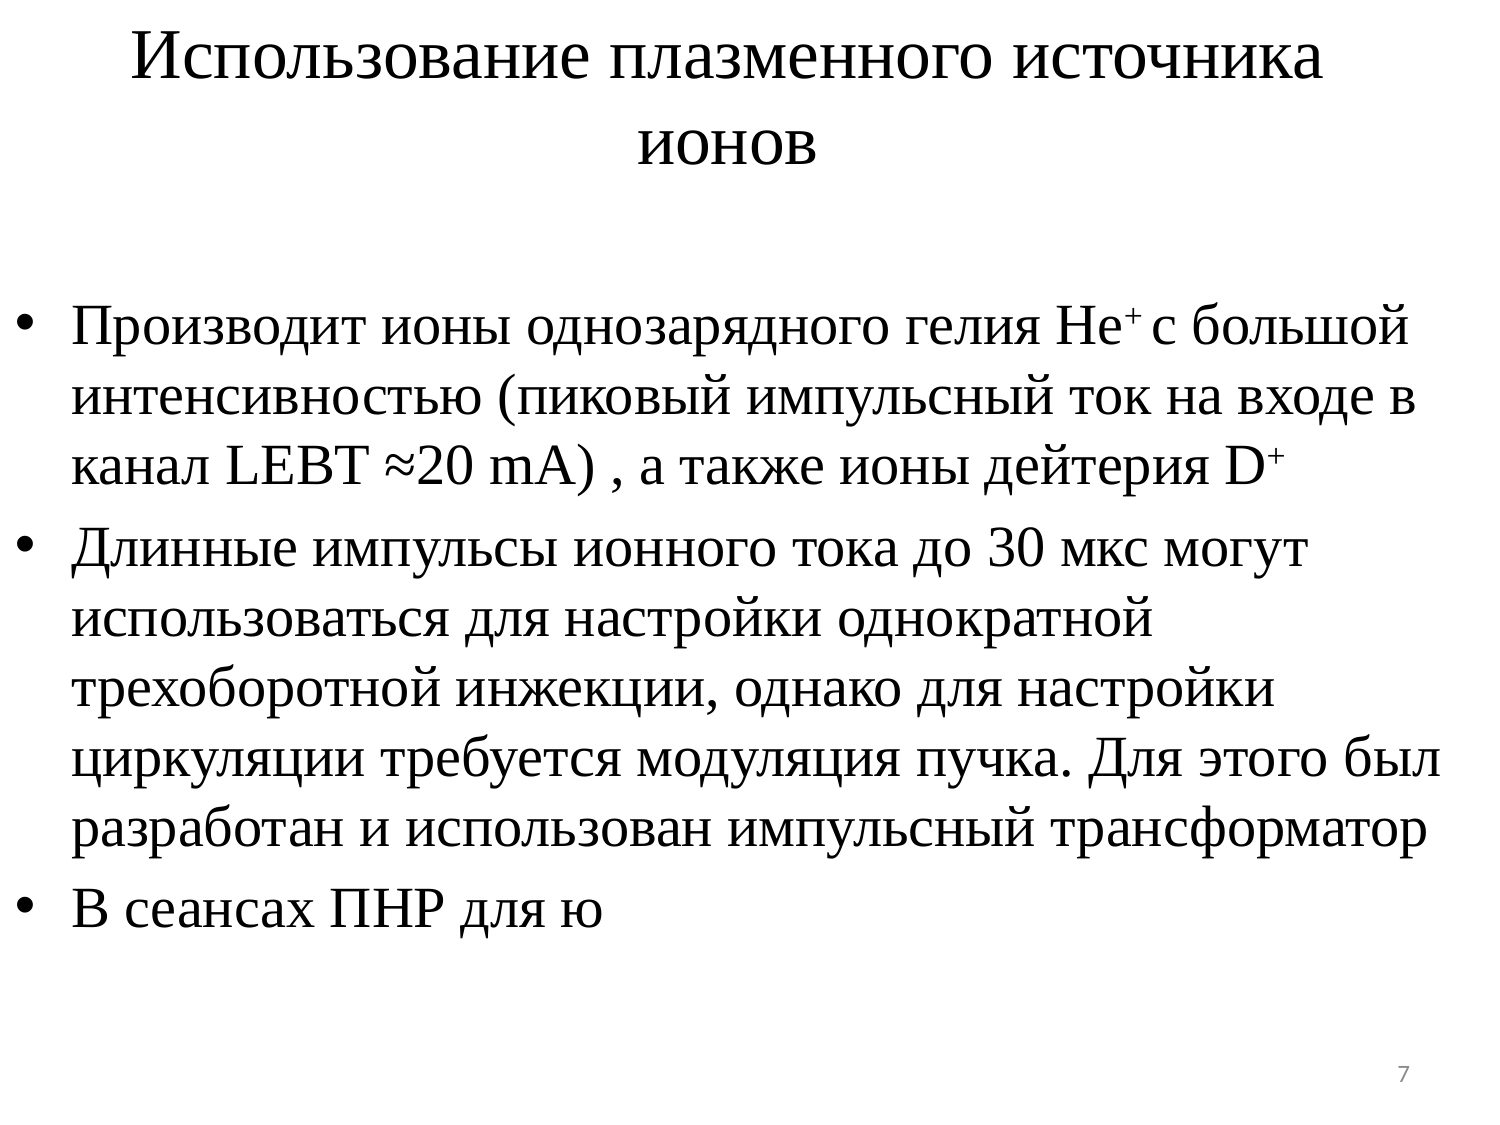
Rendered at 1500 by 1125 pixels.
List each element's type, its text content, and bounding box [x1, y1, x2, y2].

text_box Использование плазменного источника ионов [53, 0, 1403, 188]
slide_number 7 [1074, 1042, 1425, 1103]
text_box Производит ионы однозарядного гелия Не+ с большой интенсивностью (пиковый импульсный ток на входе в канал LEBT ≈20 mA) , а также ионы дейтерия D+ Длинные импульсы ионного тока до 30 мкс могут использоваться для настройки однократной трехоборотной инжекции, однако для настройки циркуляции требуется модуляция пучка. Для этого был разработан и использован импульсный трансформатор В сеансах ПНР для ю [0, 278, 1483, 1022]
